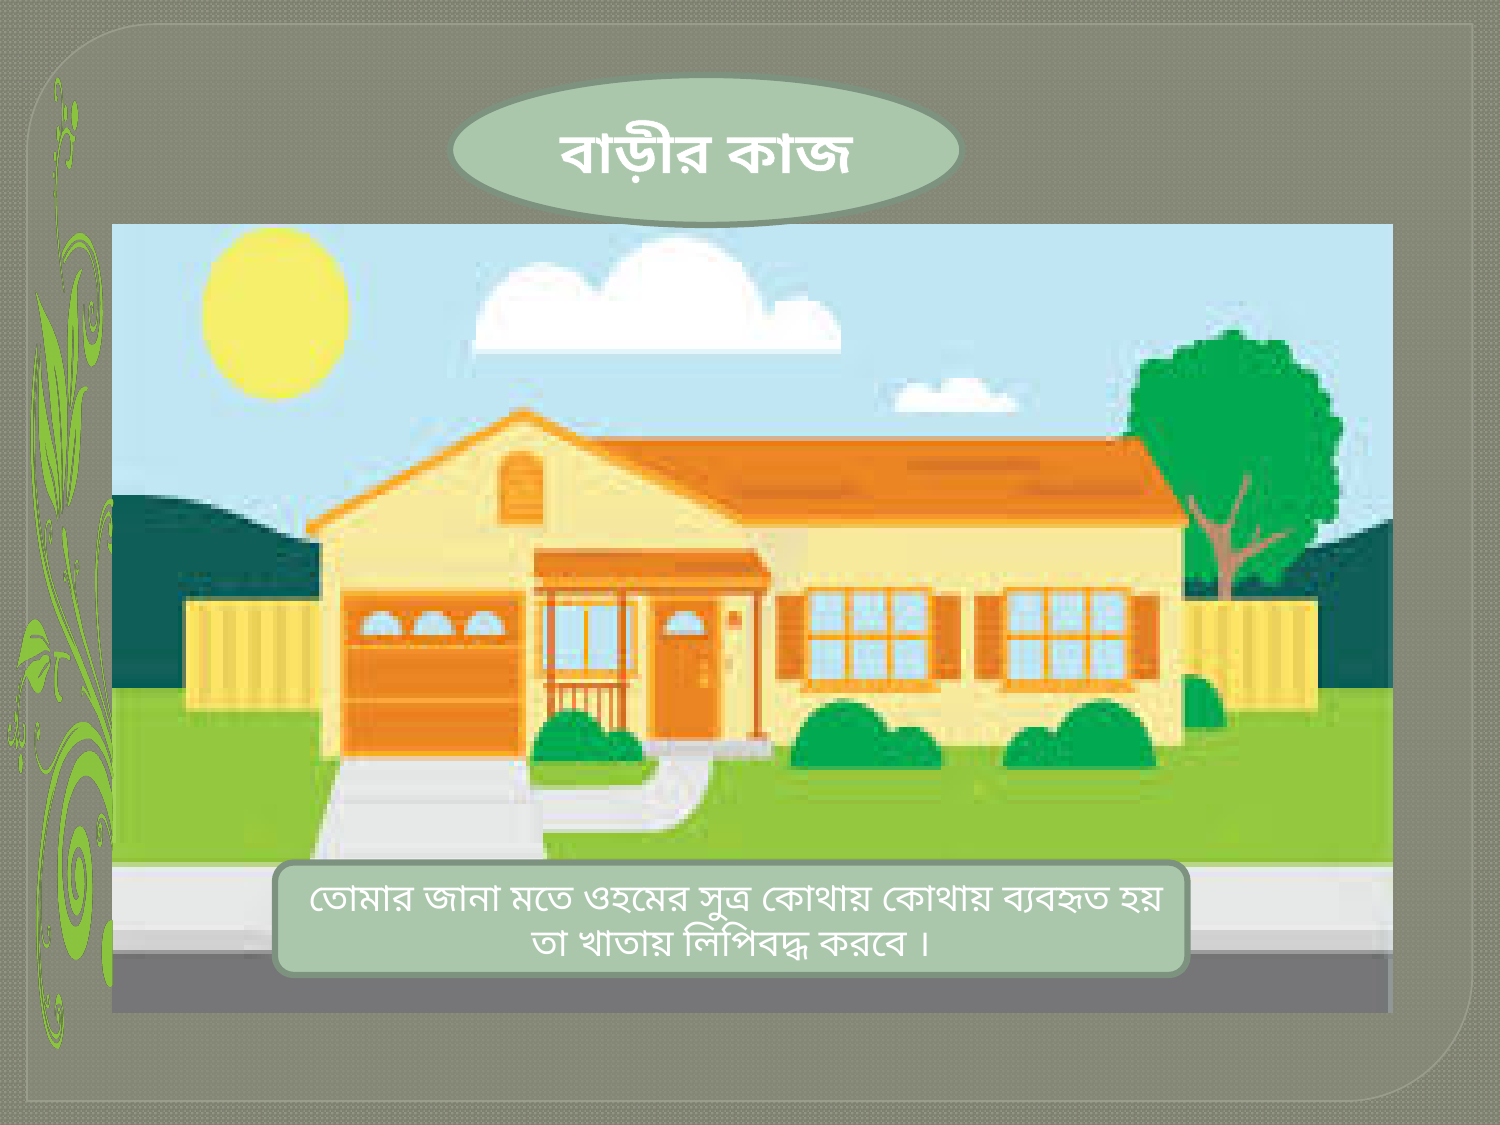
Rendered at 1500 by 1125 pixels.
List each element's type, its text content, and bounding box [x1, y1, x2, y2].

picture [0, 0, 1393, 1101]
text_box বাড়ীর কাজ [446, 71, 966, 224]
